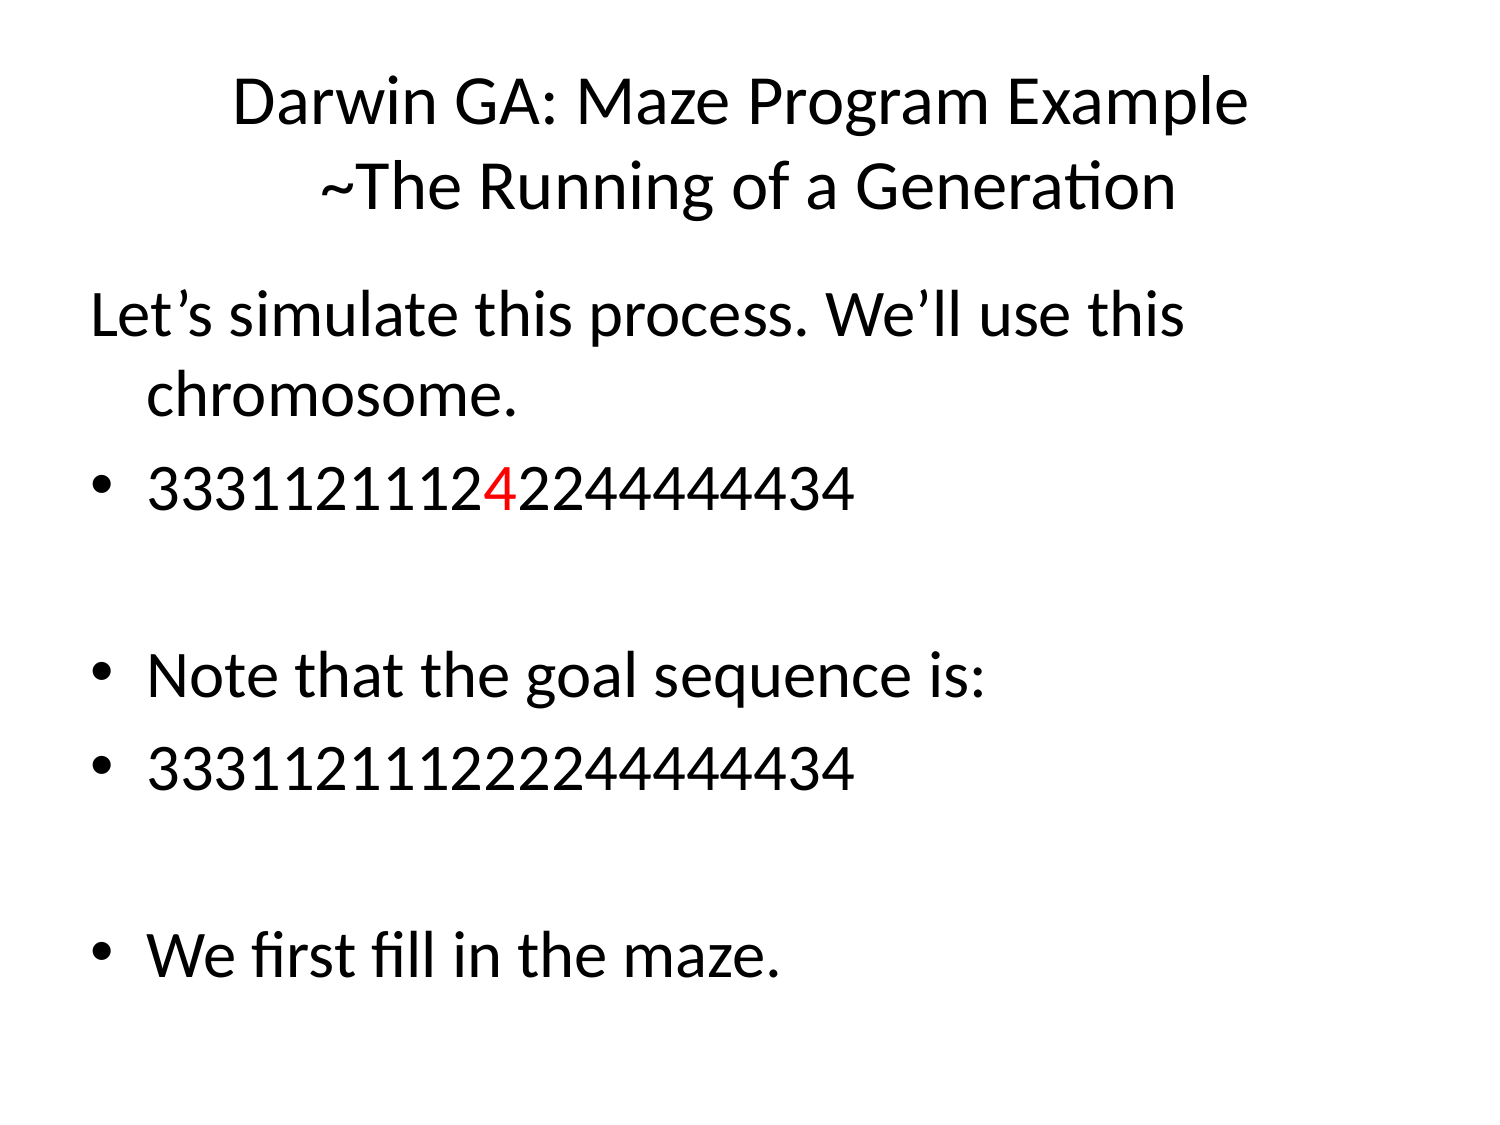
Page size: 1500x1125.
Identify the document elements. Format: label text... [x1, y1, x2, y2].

title Darwin GA: Maze Program Example ~The Running of a Generation [75, 45, 1425, 233]
list Let’s simulate this process. We’ll use this chromosome. 333112111242244444434 Note that the goal sequence is: 333112111222244444434 We first fill in the maze. [75, 262, 1425, 1005]
